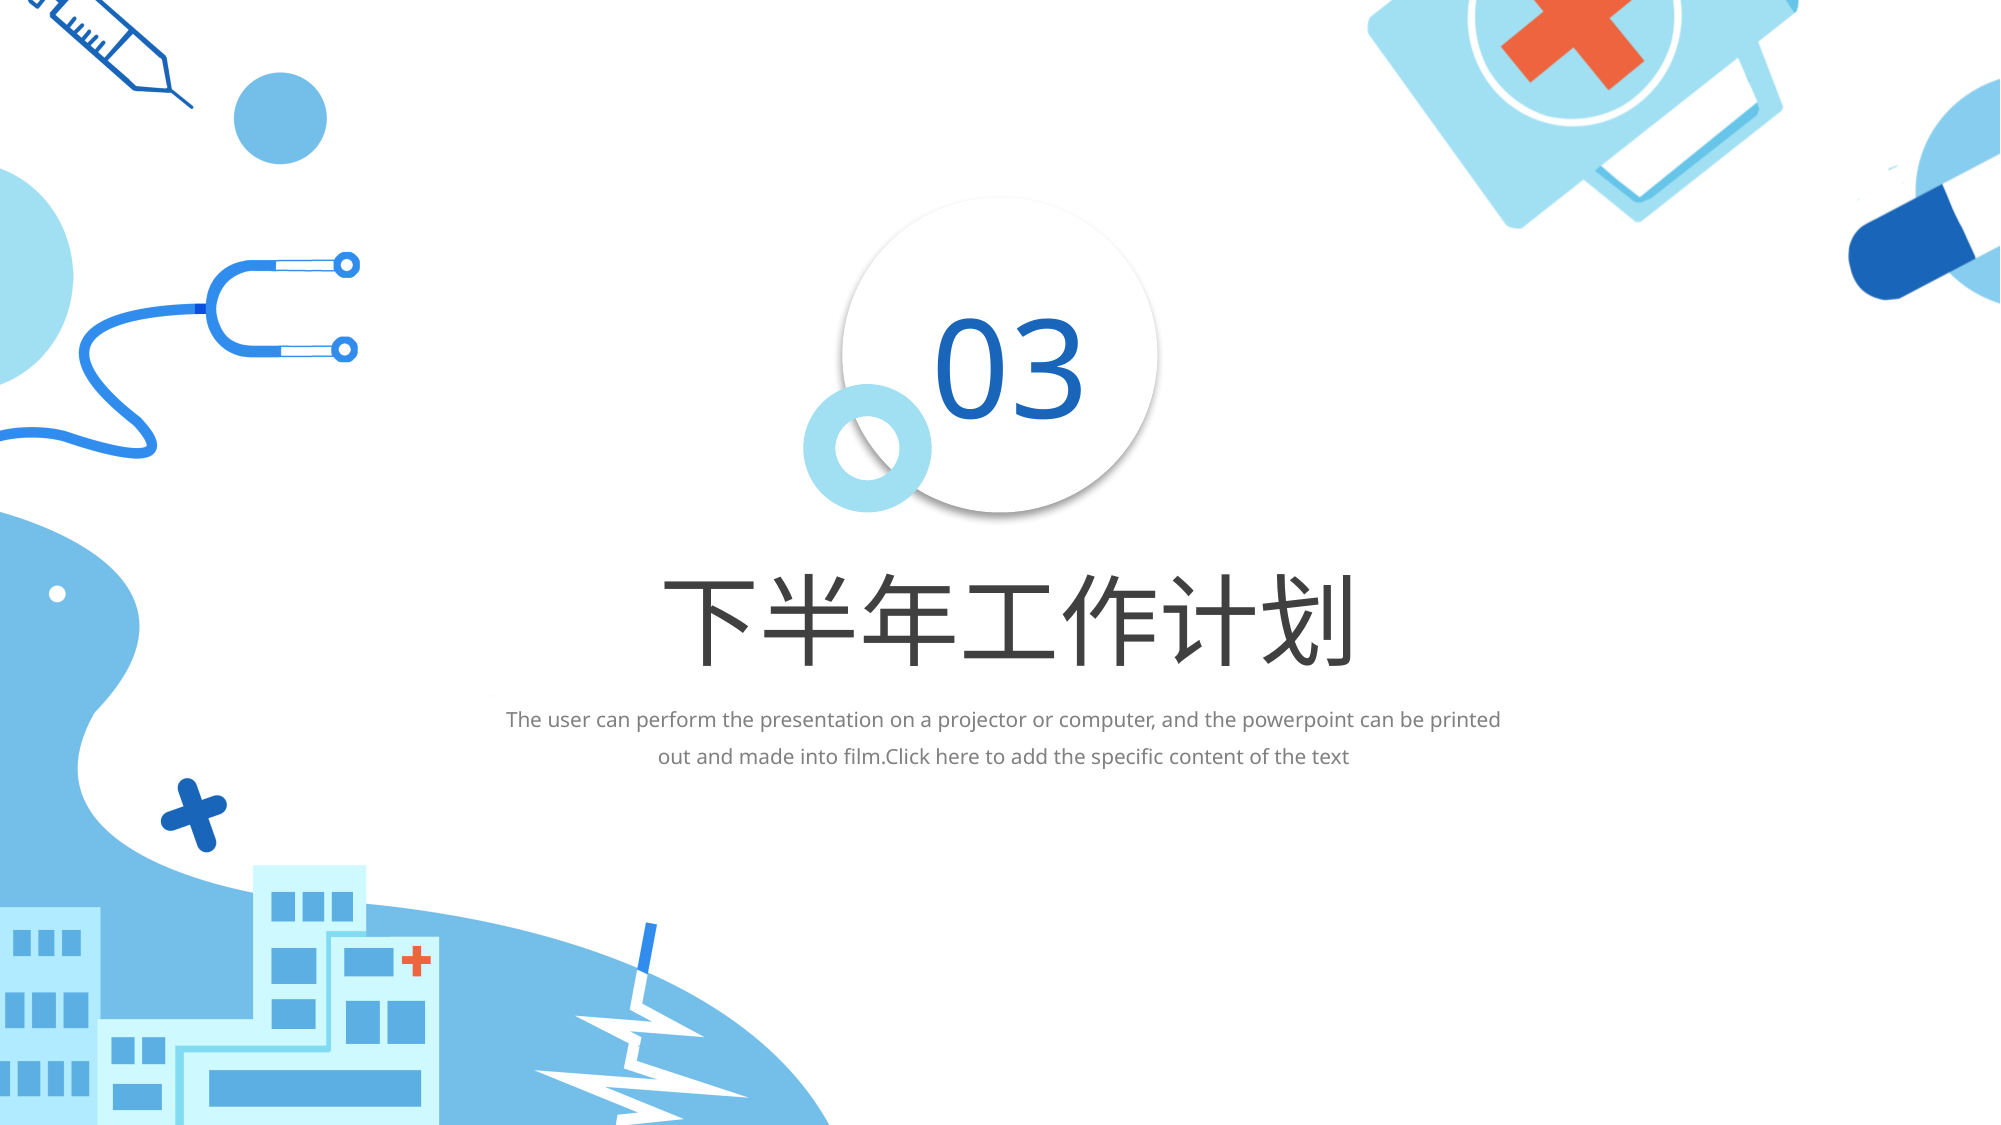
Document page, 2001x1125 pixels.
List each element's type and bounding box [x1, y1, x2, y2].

text_box [602, 197, 1417, 688]
picture [0, 0, 2000, 1125]
